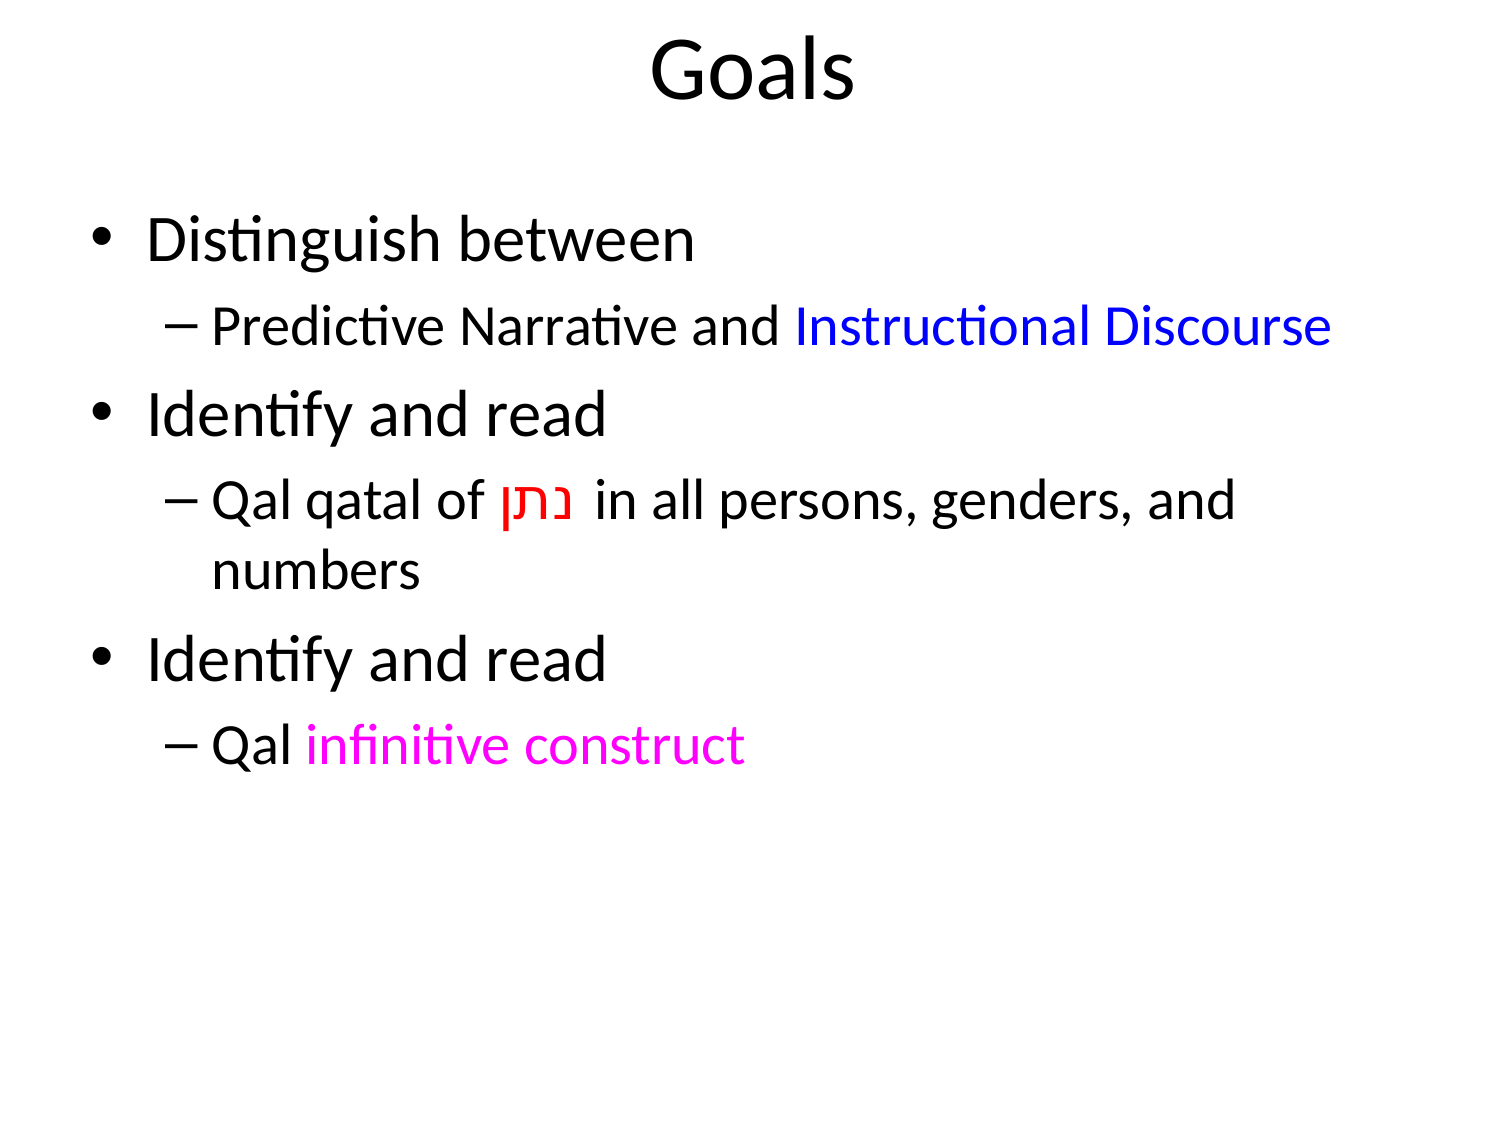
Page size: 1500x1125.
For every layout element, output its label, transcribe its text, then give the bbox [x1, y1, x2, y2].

list Distinguish between Predictive Narrative and Instructional Discourse Identify and read Qal qatal of נתן in all persons, genders, and numbers Identify and read Qal infinitive construct [75, 187, 1425, 900]
title Goals [78, 0, 1429, 125]
